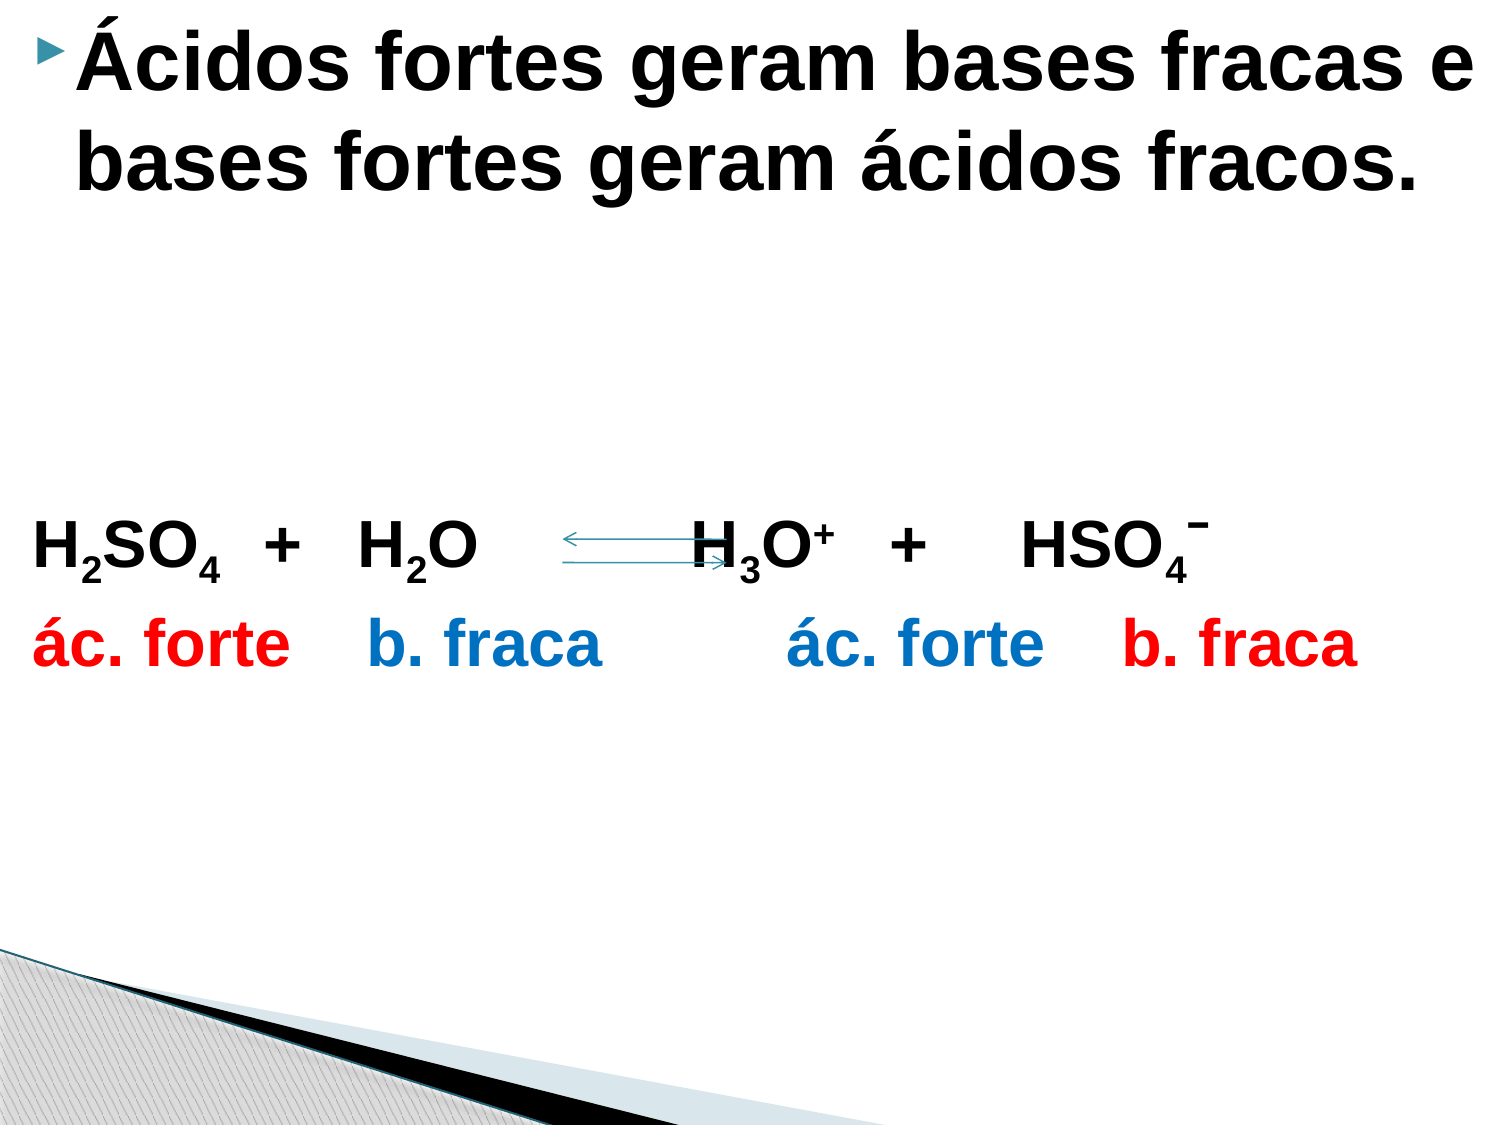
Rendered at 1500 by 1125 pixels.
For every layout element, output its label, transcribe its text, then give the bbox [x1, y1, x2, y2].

list Ácidos fortes geram bases fracas e bases fortes geram ácidos fracos. H2SO4 + H2O H3O+ + HSO4ˉ ác. forte b. fraca ác. forte b. fraca [0, 0, 1500, 986]
